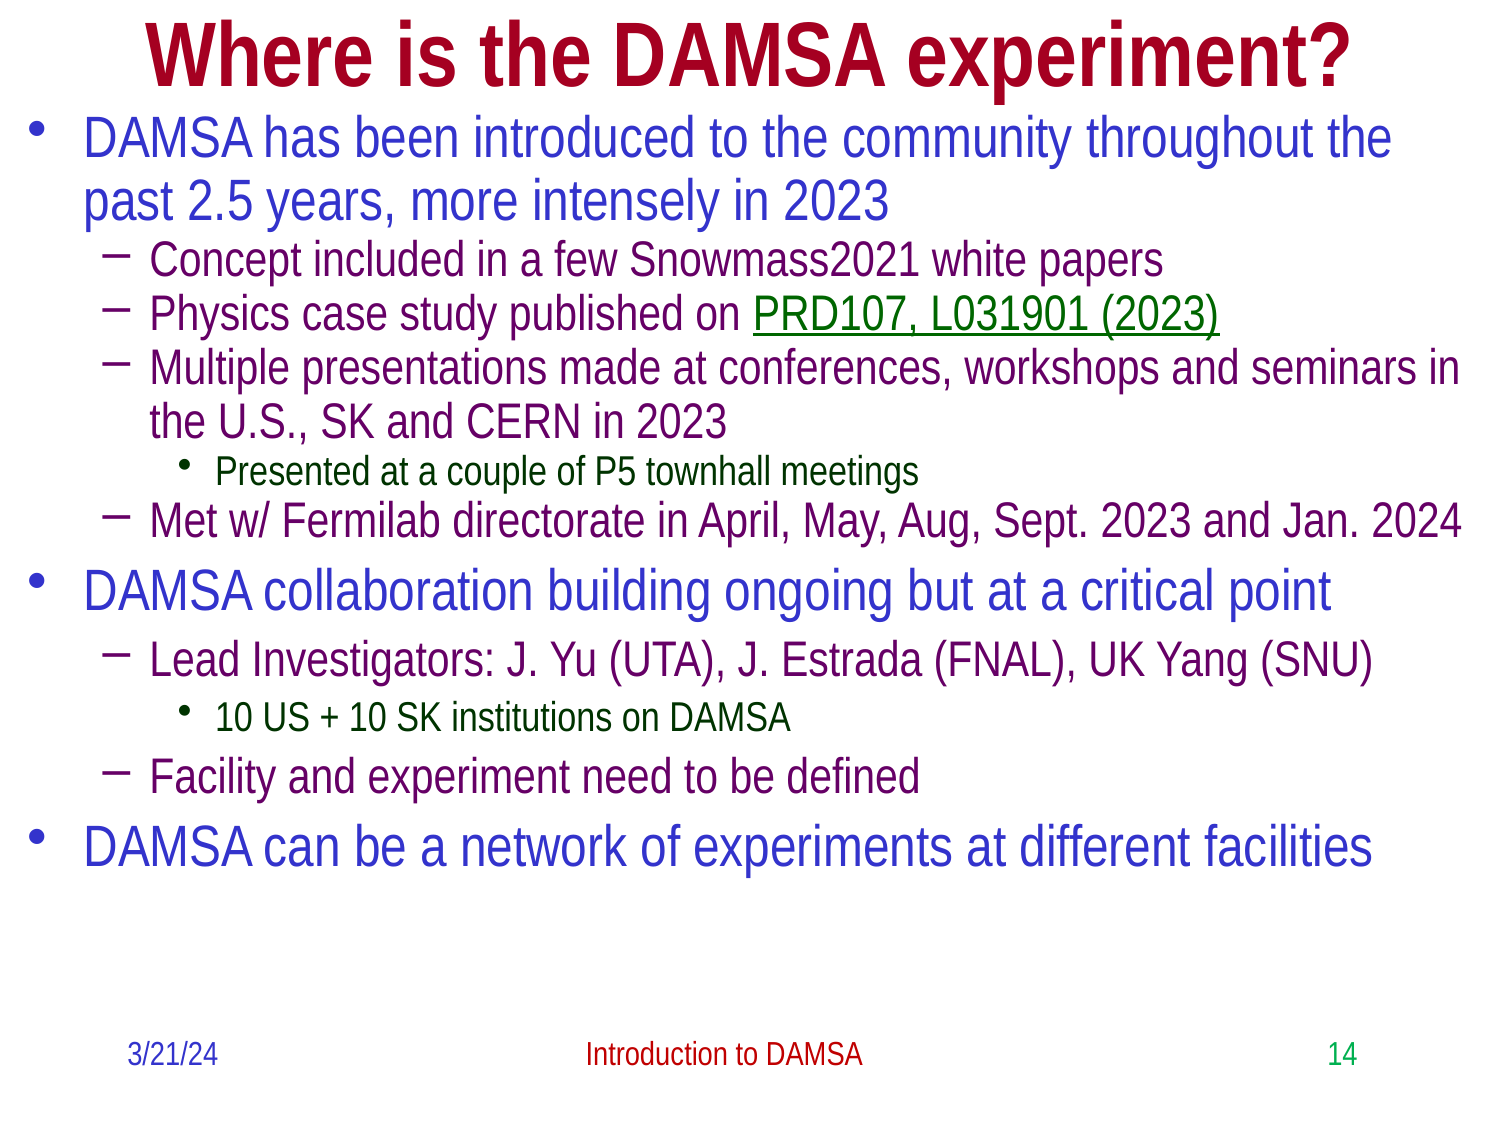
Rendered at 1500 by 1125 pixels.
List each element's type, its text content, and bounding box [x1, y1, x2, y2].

list DAMSA has been introduced to the community throughout the past 2.5 years, more intensely in 2023 Concept included in a few Snowmass2021 white papers Physics case study published on PRD107, L031901 (2023) Multiple presentations made at conferences, workshops and seminars in the U.S., SK and CERN in 2023 Presented at a couple of P5 townhall meetings Met w/ Fermilab directorate in April, May, Aug, Sept. 2023 and Jan. 2024 DAMSA collaboration building ongoing but at a critical point Lead Investigators: J. Yu (UTA), J. Estrada (FNAL), UK Yang (SNU) 10 US + 10 SK institutions on DAMSA Facility and experiment need to be defined DAMSA can be a network of experiments at different facilities [12, 99, 1488, 1001]
slide_number 14 [1312, 1025, 1388, 1100]
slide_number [112, 1025, 425, 1100]
footer Introduction to DAMSA [512, 1025, 988, 1100]
title Where is the DAMSA experiment? [12, 0, 1488, 99]
